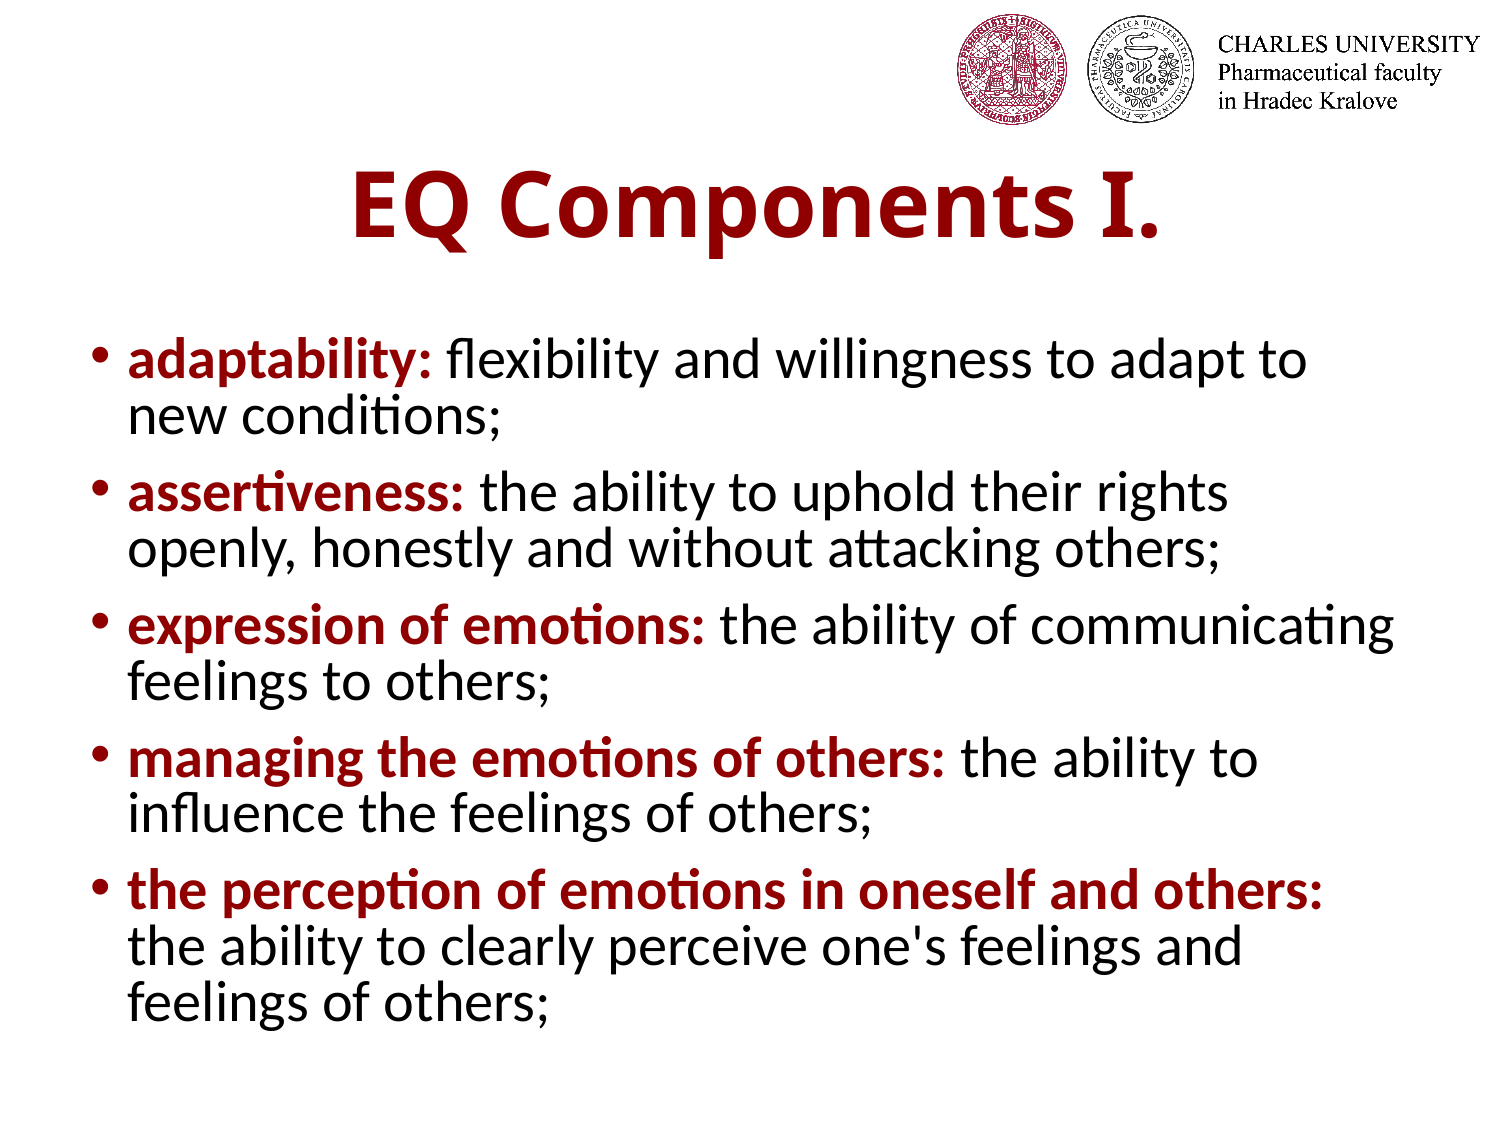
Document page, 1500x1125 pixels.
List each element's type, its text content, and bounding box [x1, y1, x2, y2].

title EQ Components I. [171, 137, 1341, 279]
list adaptability: flexibility and willingness to adapt to new conditions; assertiveness: the ability to uphold their rights openly, honestly and without attacking others; expression of emotions: the ability of communicating feelings to others; managing the emotions of others: the ability to influence the feelings of others; the perception of emotions in oneself and others: the ability to clearly perceive one's feelings and feelings of others; [75, 326, 1425, 1071]
picture [956, 13, 1500, 126]
